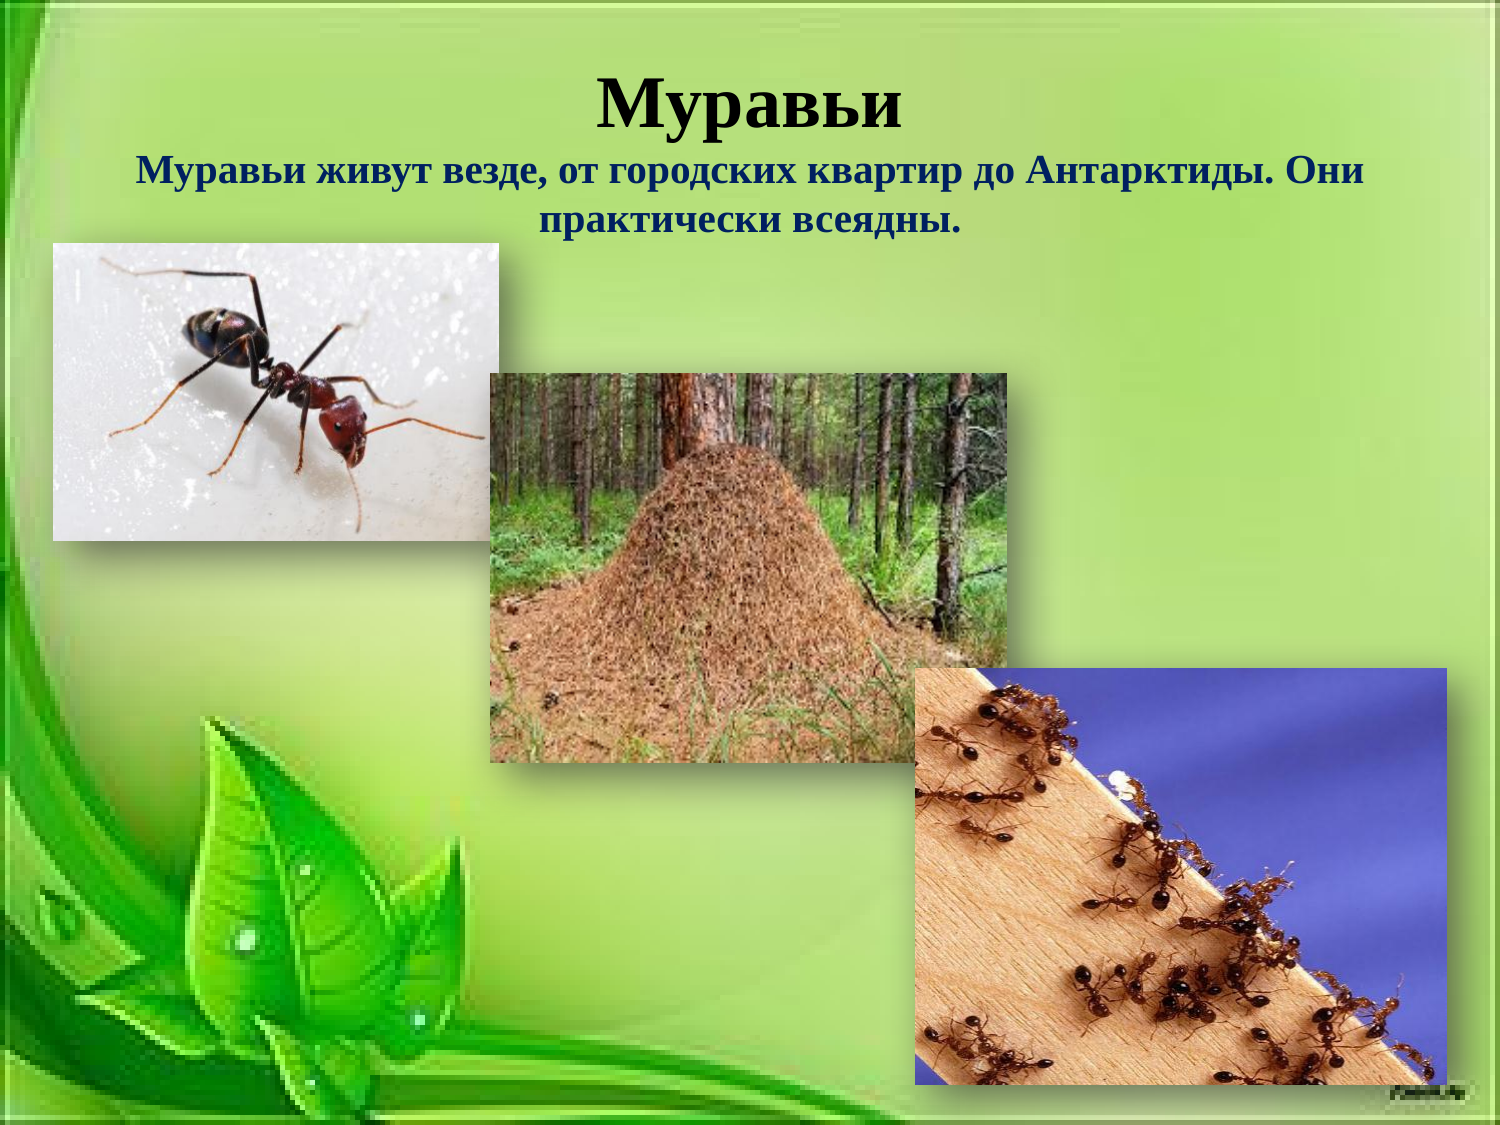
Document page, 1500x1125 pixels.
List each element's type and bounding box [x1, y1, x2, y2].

picture [52, 243, 1448, 1085]
list [0, 0, 1500, 1125]
